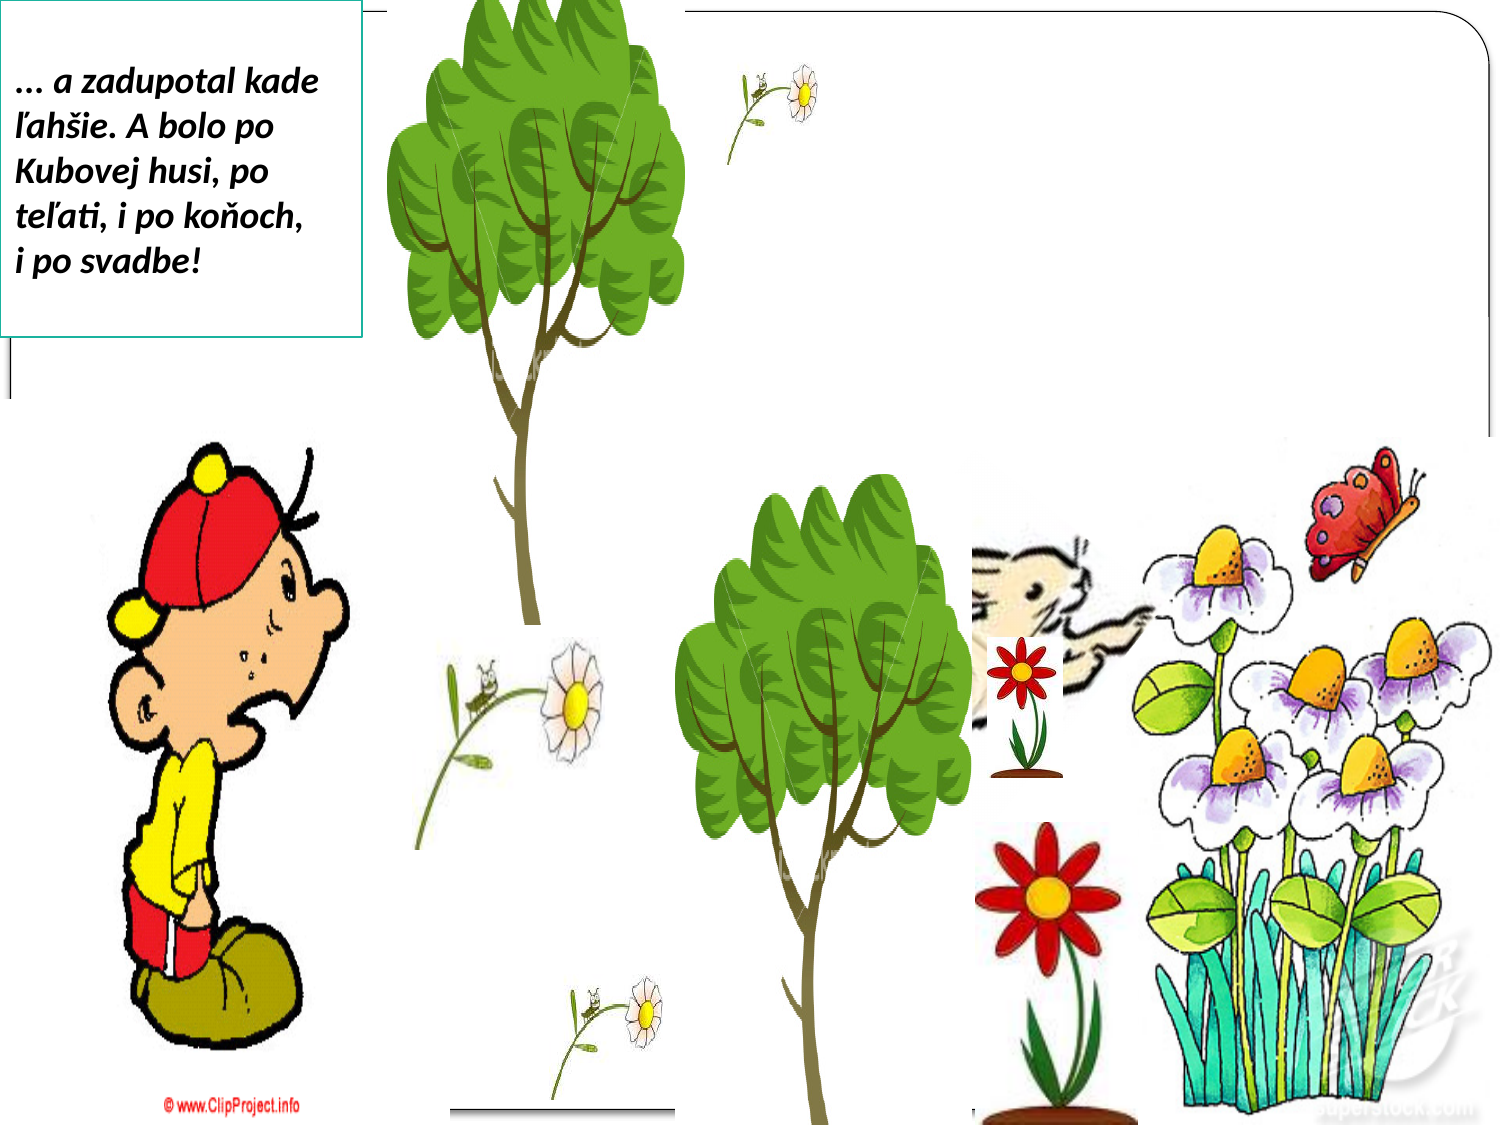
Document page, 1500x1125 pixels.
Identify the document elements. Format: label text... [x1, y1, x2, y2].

picture [724, 62, 818, 165]
picture [0, 0, 1500, 1125]
picture [549, 974, 664, 1101]
text_box ... a zadupotal kade ľahšie. A bolo po Kubovej husi, po teľati, i po koňoch, i po svadbe! [0, 0, 363, 338]
